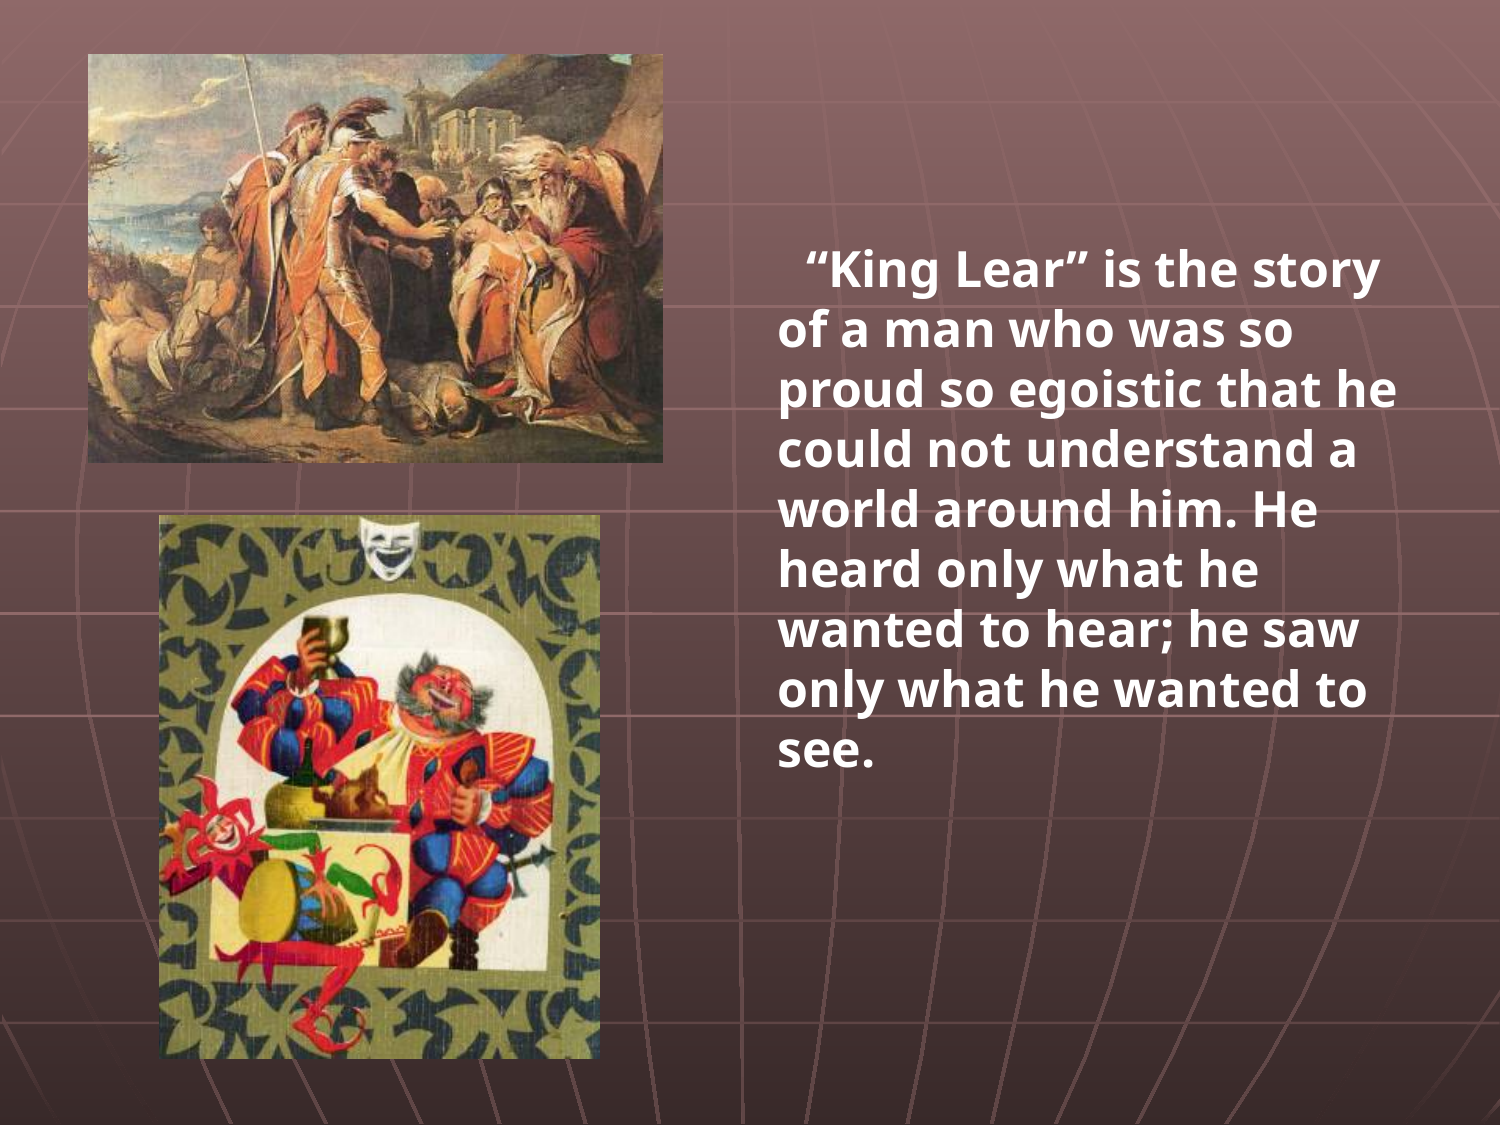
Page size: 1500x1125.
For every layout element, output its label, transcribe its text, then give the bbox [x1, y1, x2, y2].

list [88, 54, 664, 463]
picture [159, 515, 600, 1059]
list “King Lear” is the story of a man who was so proud so egoistic that he could not understand a world around him. He heard only what he wanted to hear; he saw only what he wanted to see. [762, 89, 1426, 1006]
